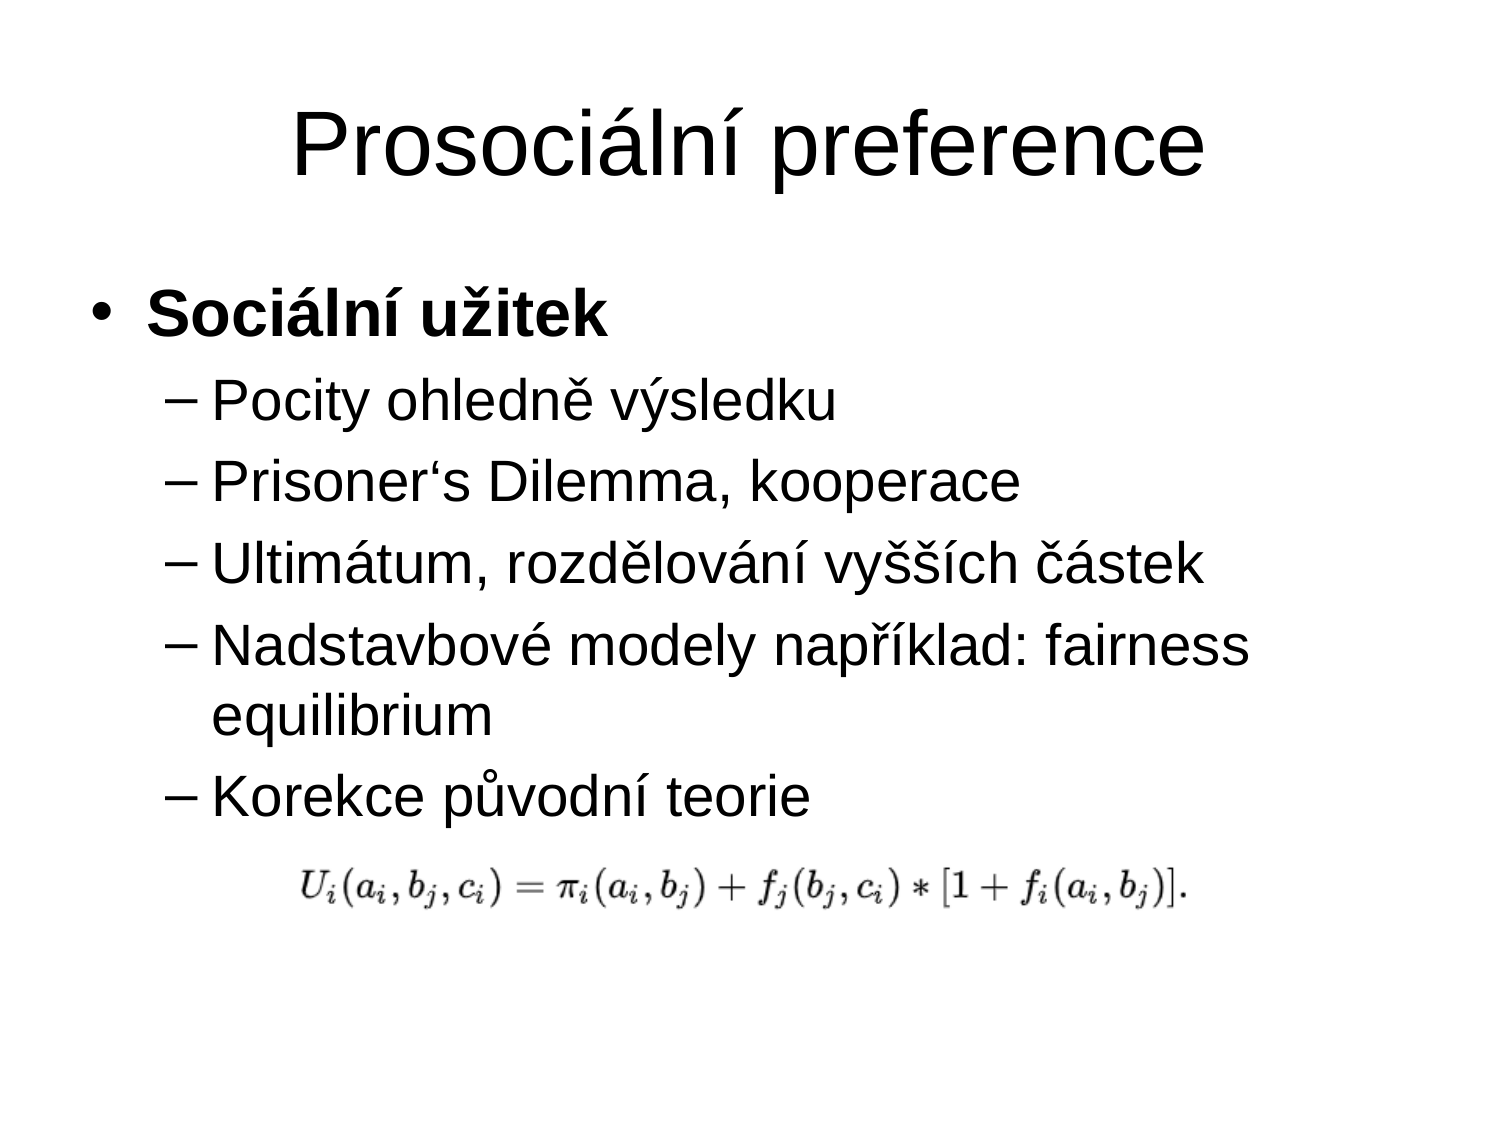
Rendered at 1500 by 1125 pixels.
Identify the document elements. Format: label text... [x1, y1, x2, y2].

picture [288, 834, 1212, 930]
list Sociální užitek Pocity ohledně výsledku Prisoner‘s Dilemma, kooperace Ultimátum, rozdělování vyšších částek Nadstavbové modely například: fairness equilibrium Korekce původní teorie [75, 262, 1425, 1005]
title Prosociální preference [75, 45, 1425, 233]
